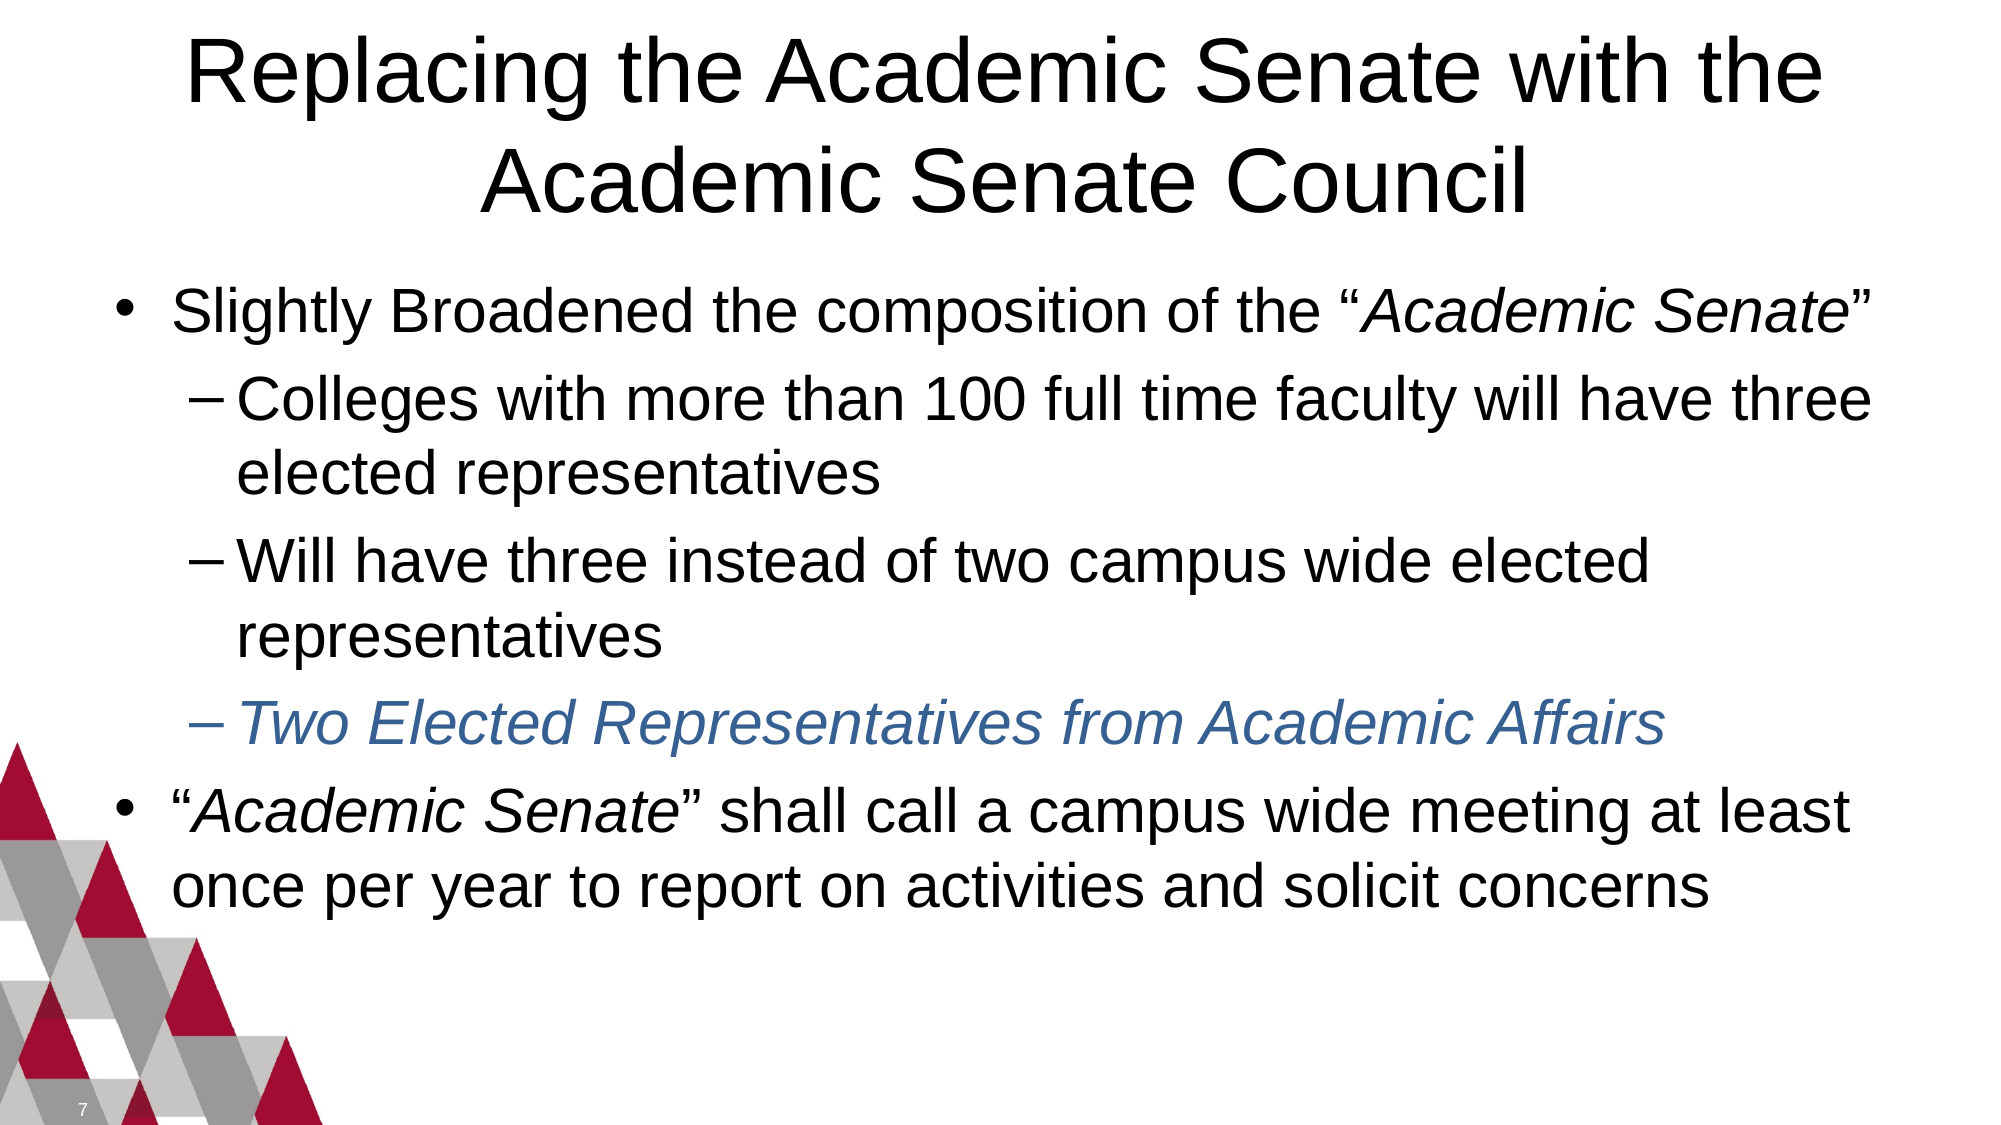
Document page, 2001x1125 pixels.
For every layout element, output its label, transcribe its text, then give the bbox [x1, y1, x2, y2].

picture [0, 0, 2001, 1125]
list Slightly Broadened the composition of the “Academic Senate” Colleges with more than 100 full time faculty will have three elected representatives Will have three instead of two campus wide elected representatives Two Elected Representatives from Academic Affairs “Academic Senate” shall call a campus wide meeting at least once per year to report on activities and solicit concerns [99, 262, 1900, 1005]
title Replacing the Academic Senate with the Academic Senate Council [112, 120, 1900, 233]
